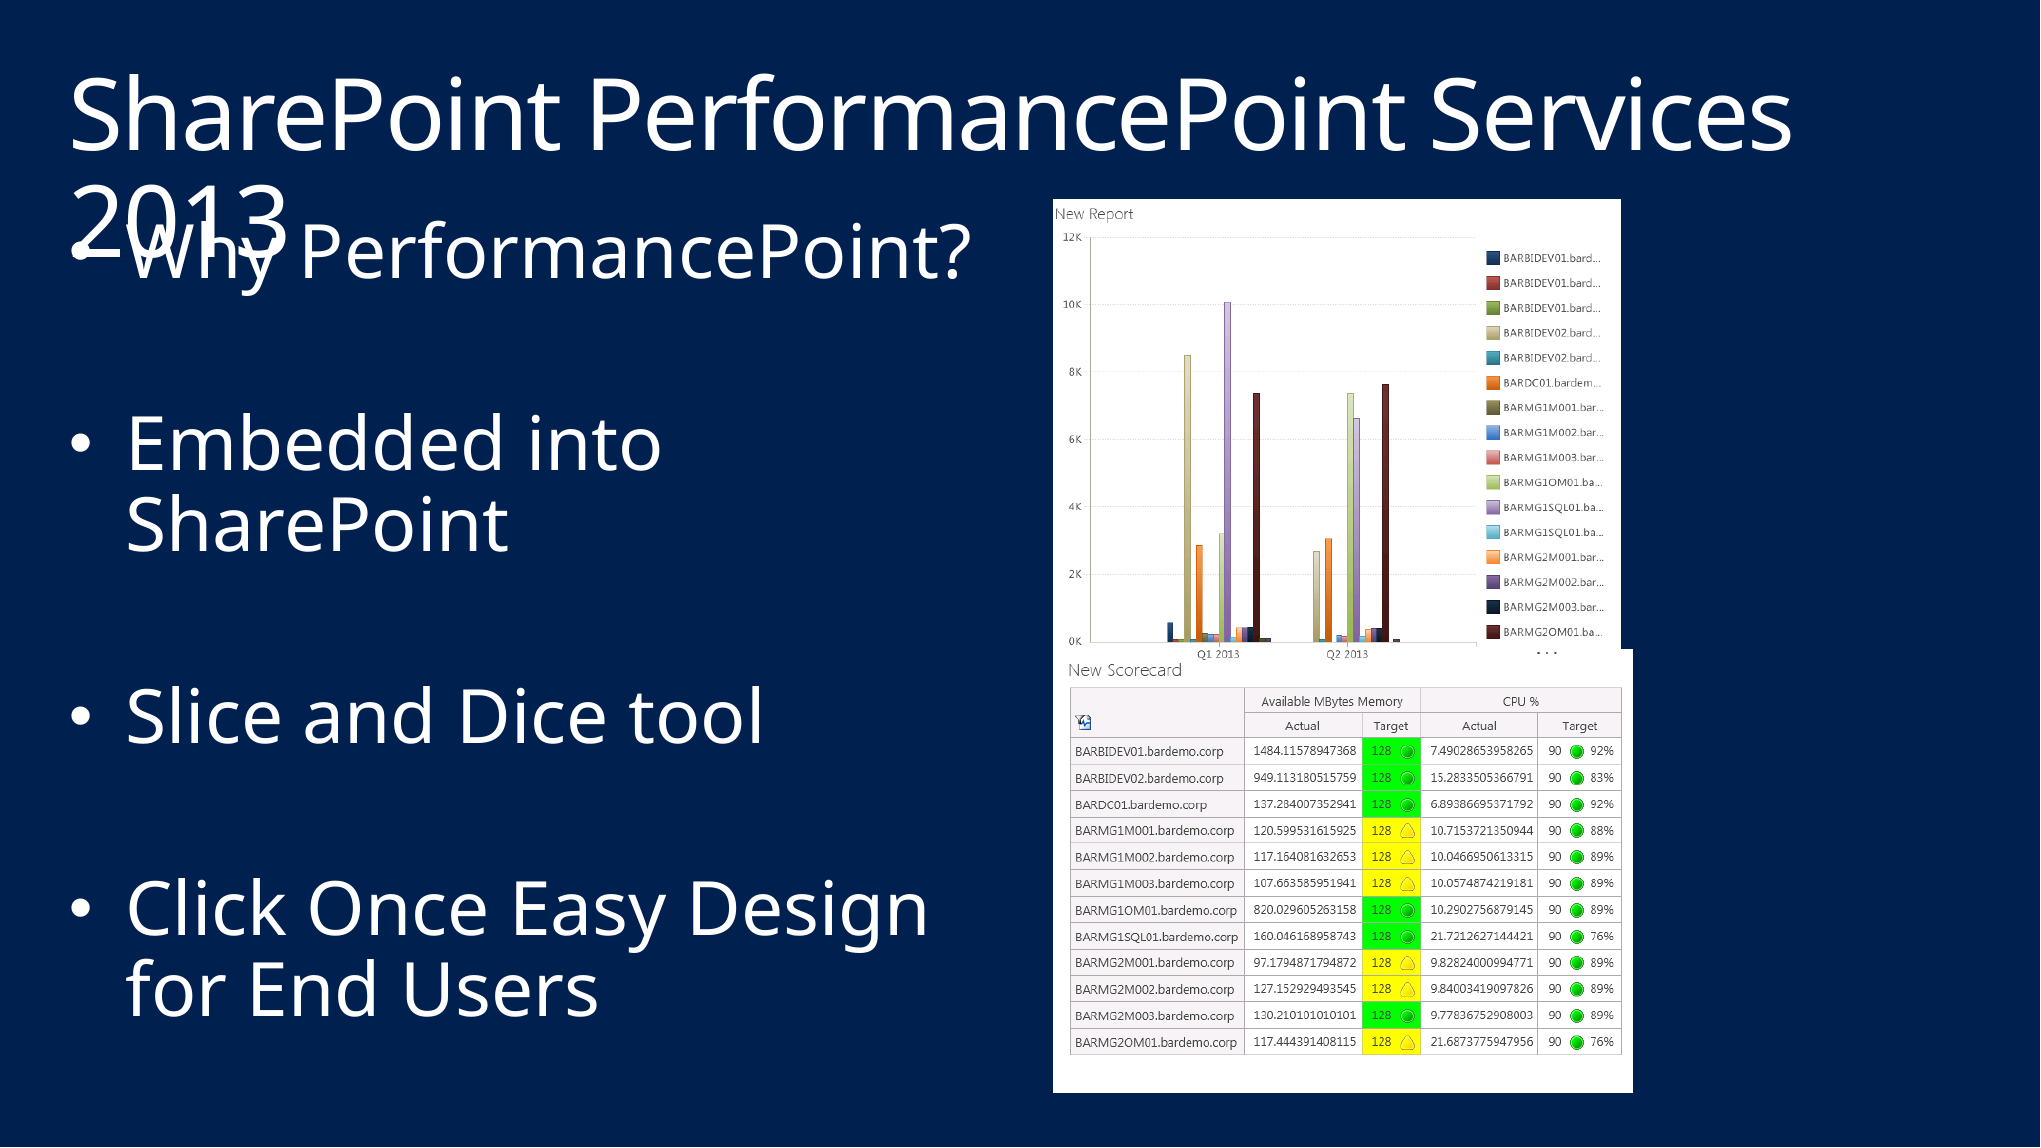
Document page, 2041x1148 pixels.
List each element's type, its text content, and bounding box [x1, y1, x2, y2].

title SharePoint PerformancePoint Services 2013 [45, 48, 1996, 200]
picture [1053, 198, 1634, 1093]
list Why PerformancePoint? Embedded into SharePoint Slice and Dice tool Click Once Easy Design for End Users [45, 200, 1054, 1148]
